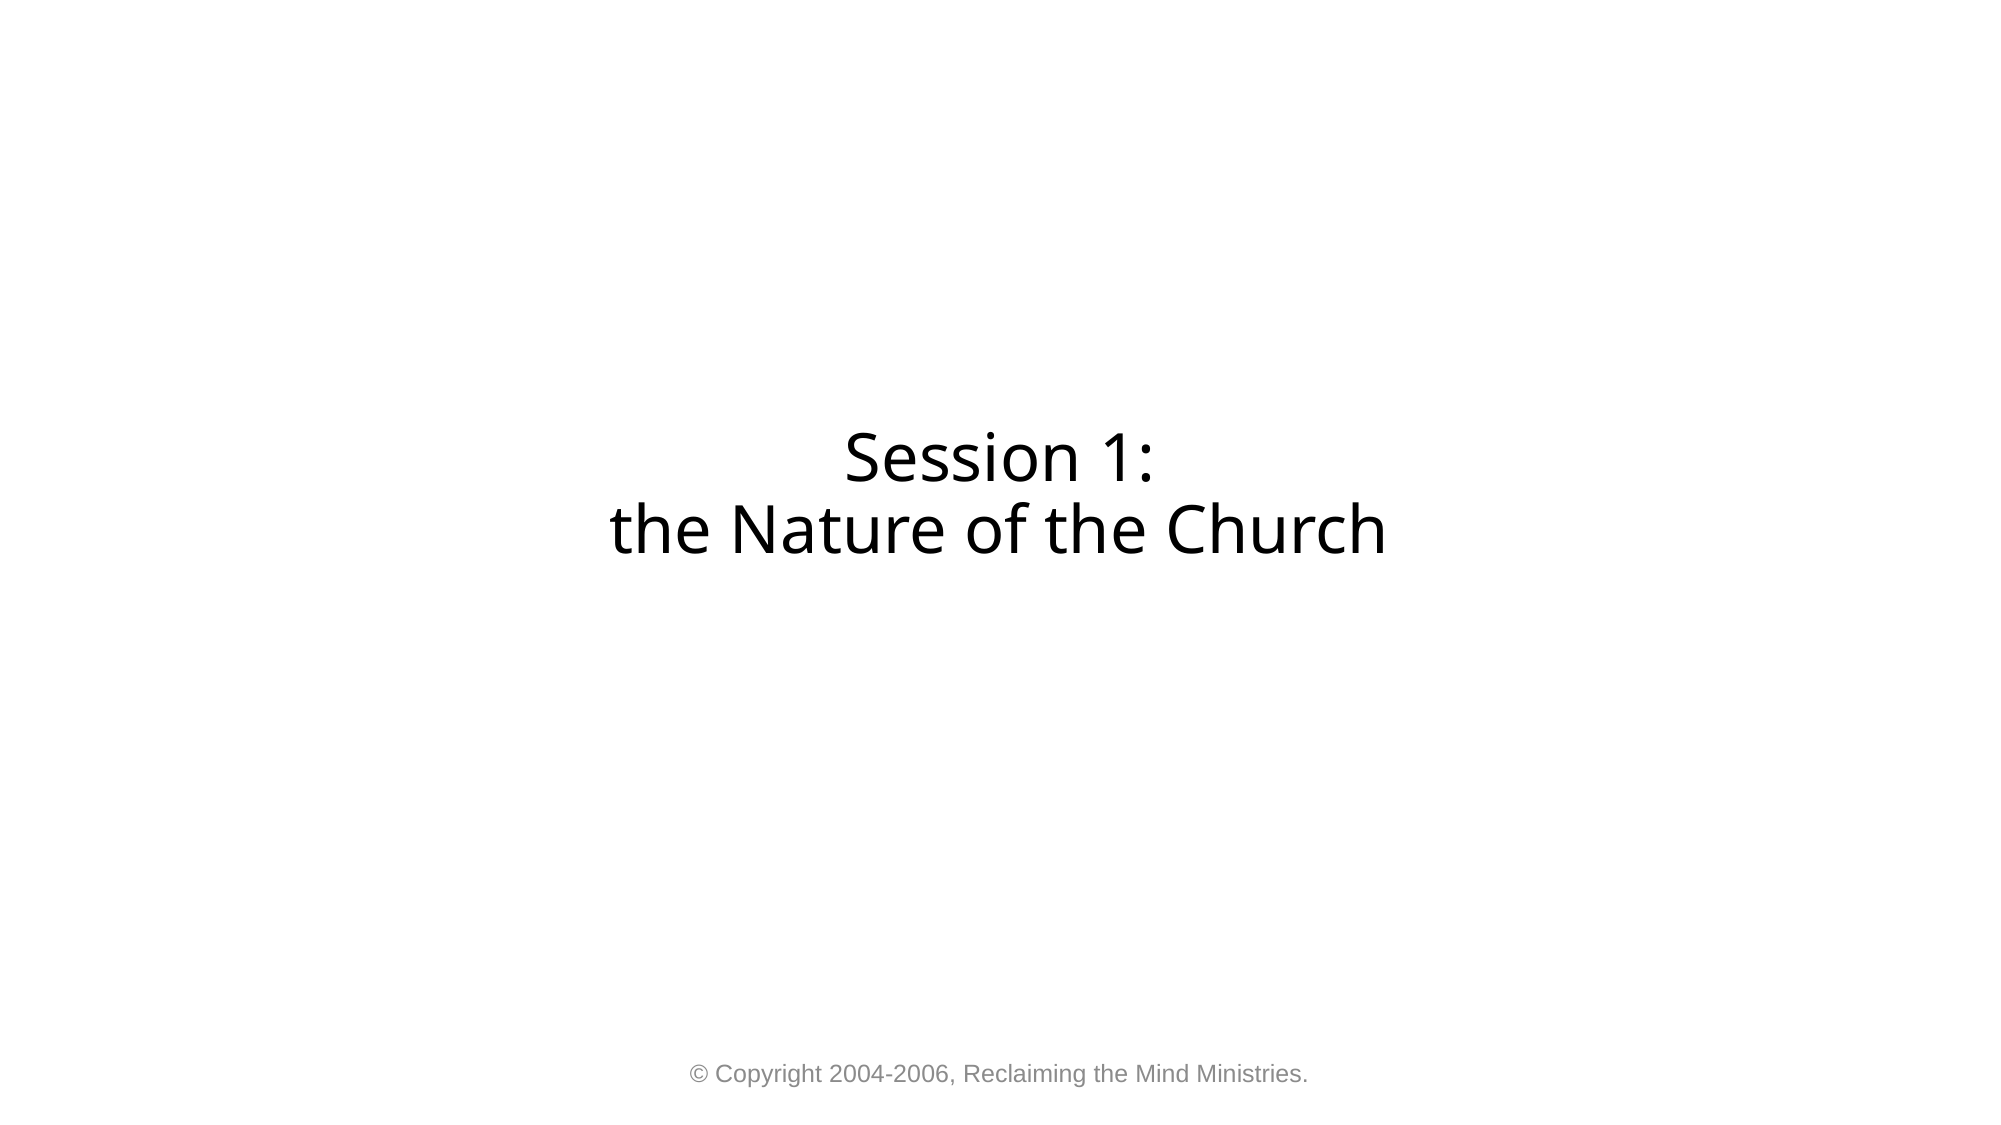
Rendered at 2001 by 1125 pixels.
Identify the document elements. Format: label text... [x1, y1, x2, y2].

footer © Copyright 2004-2006, Reclaiming the Mind Ministries. [662, 1042, 1338, 1103]
title Session 1: the Nature of the Church [249, 184, 1750, 576]
